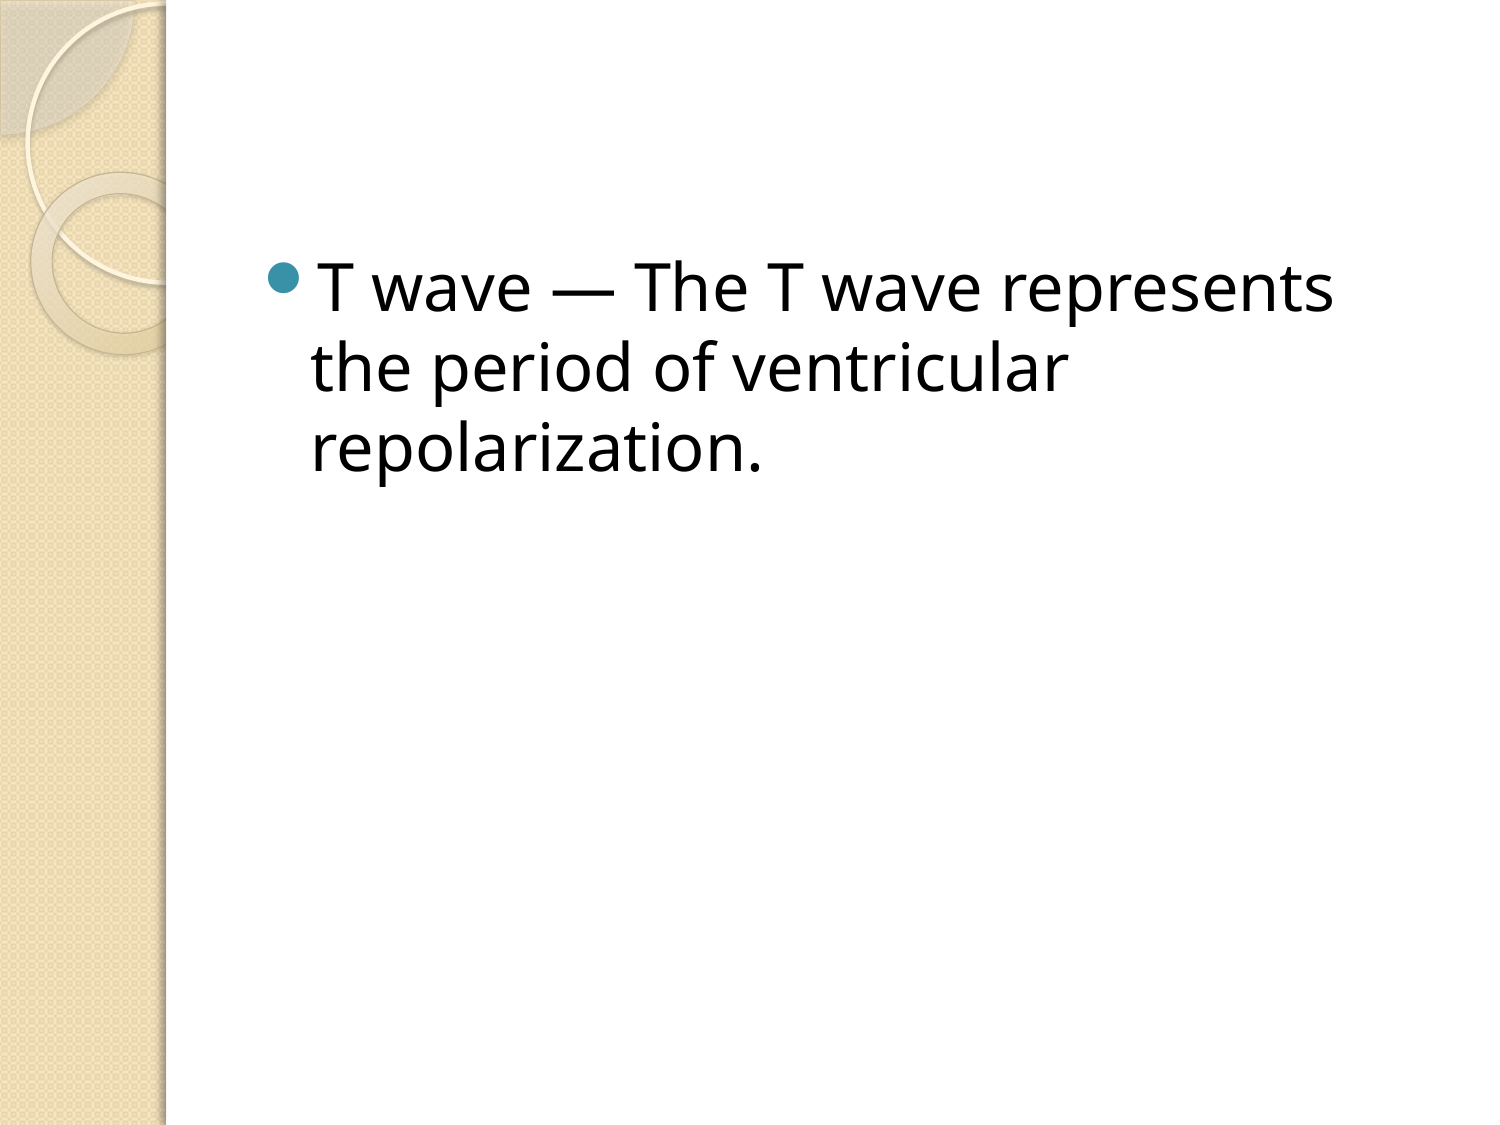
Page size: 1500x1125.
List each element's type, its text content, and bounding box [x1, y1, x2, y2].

list T wave — The T wave represents the period of ventricular repolarization. [235, 237, 1466, 1025]
